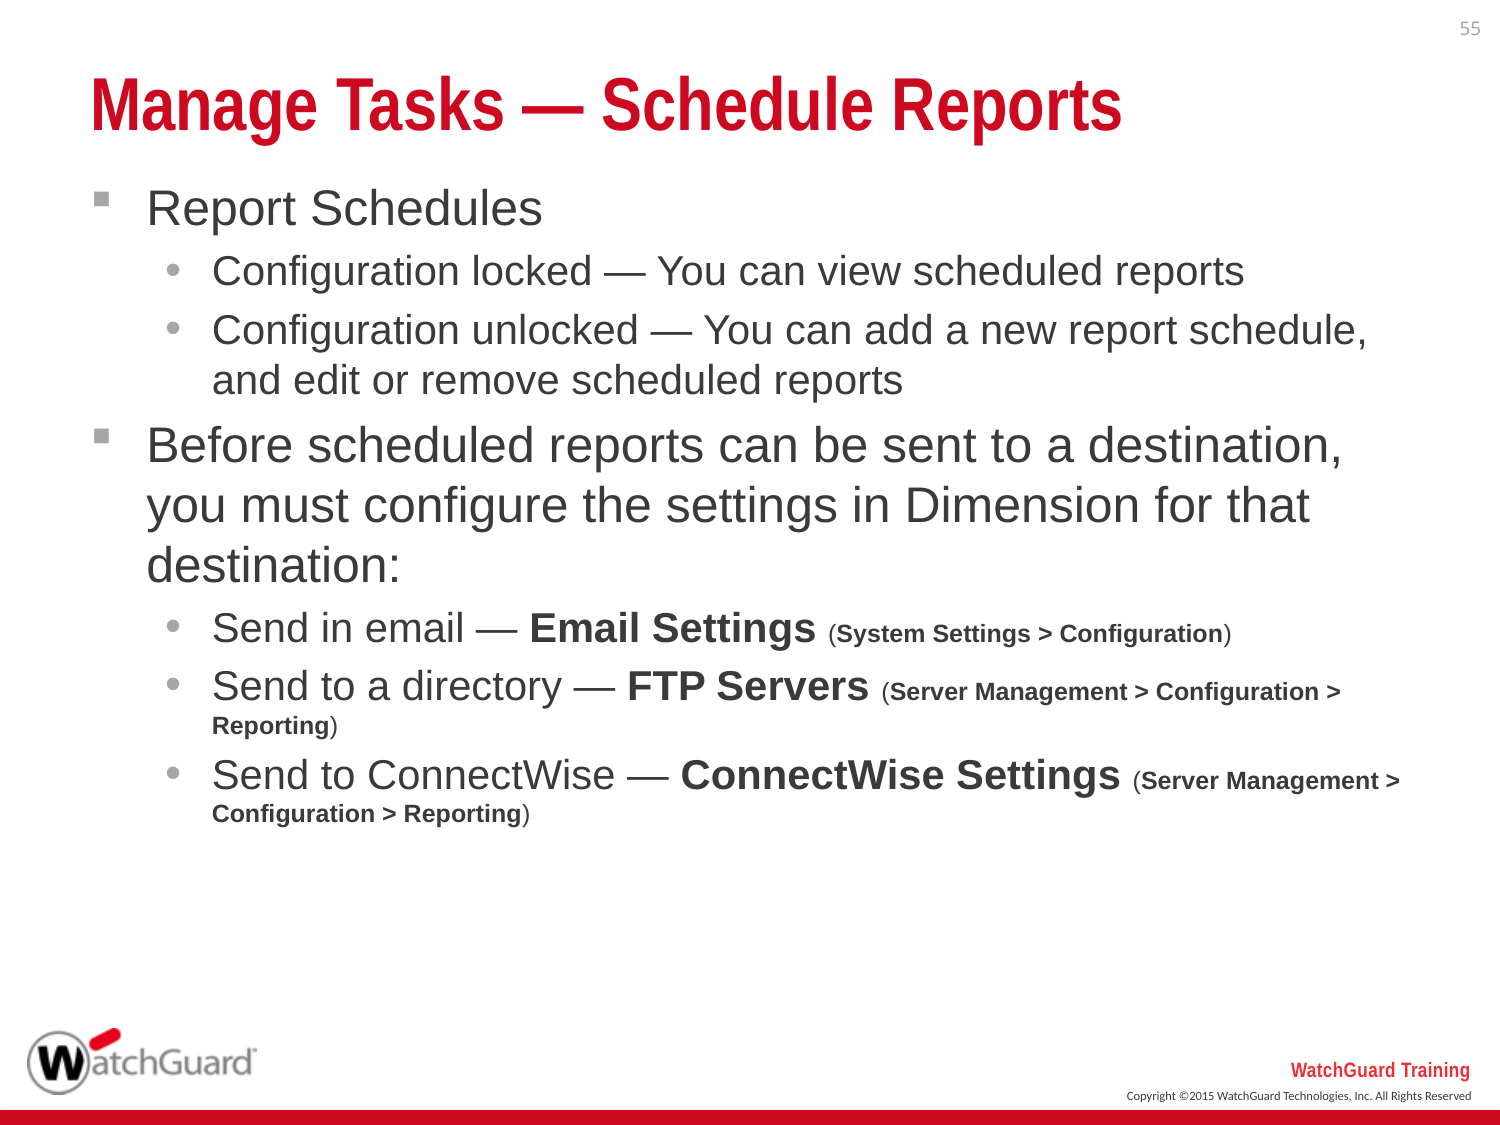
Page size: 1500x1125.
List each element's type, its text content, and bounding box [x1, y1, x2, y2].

slide_number 55 [1398, 3, 1497, 57]
picture [27, 1028, 257, 1095]
list Report Schedules Configuration locked — You can view scheduled reports Configuration unlocked — You can add a new report schedule, and edit or remove scheduled reports Before scheduled reports can be sent to a destination, you must configure the settings in Dimension for that destination: Send in email — Email Settings (System Settings > Configuration) Send to a directory — FTP Servers (Server Management > Configuration > Reporting) Send to ConnectWise — ConnectWise Settings (Server Management > Configuration > Reporting) [75, 168, 1425, 1007]
title Manage Tasks — Schedule Reports [75, 45, 1425, 156]
